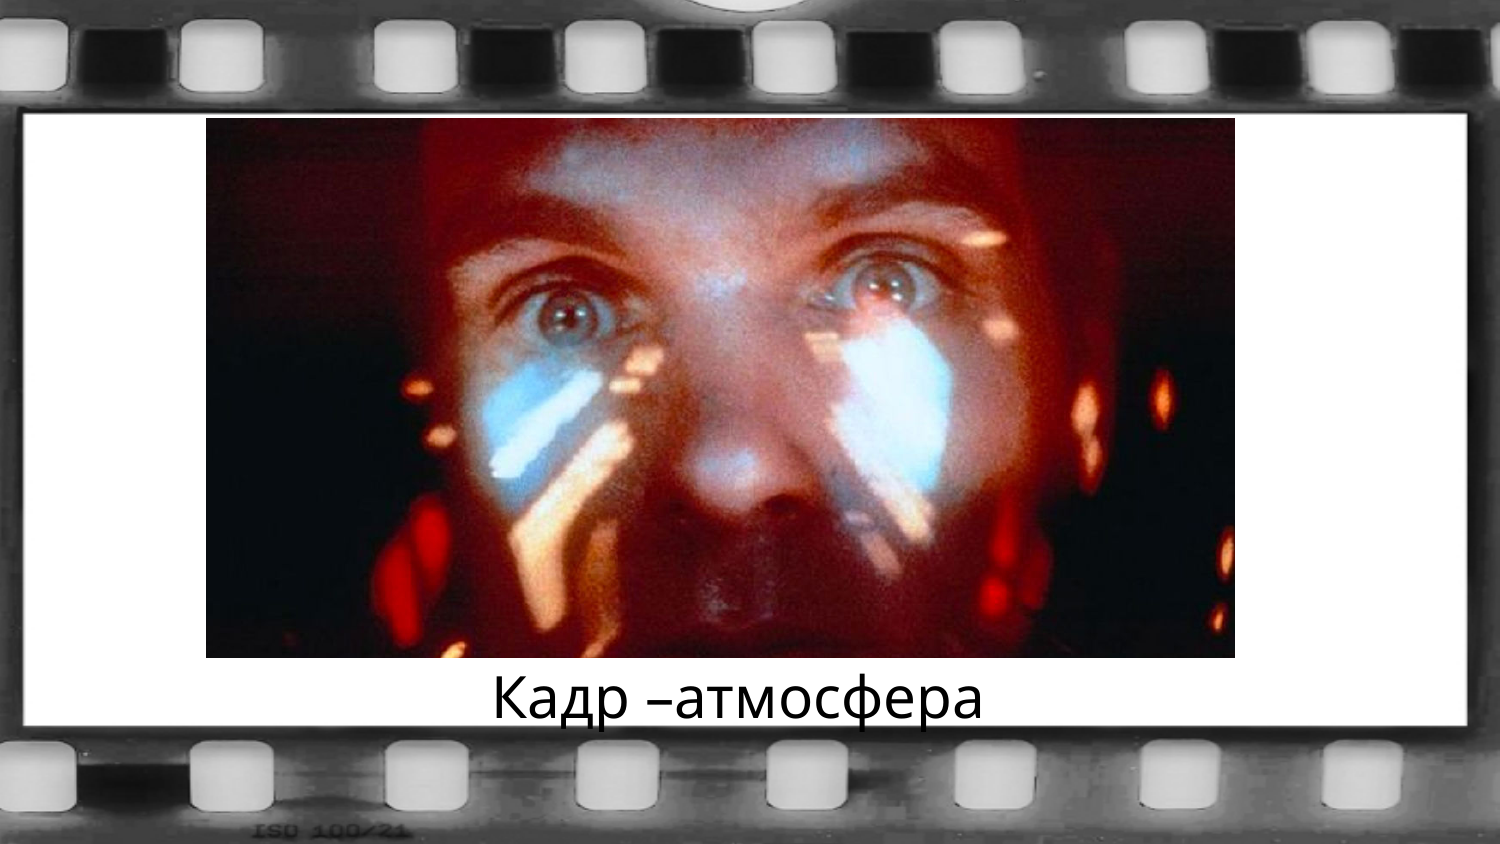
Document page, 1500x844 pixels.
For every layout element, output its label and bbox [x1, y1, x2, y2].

picture [0, 0, 1500, 844]
list [206, 118, 1235, 659]
